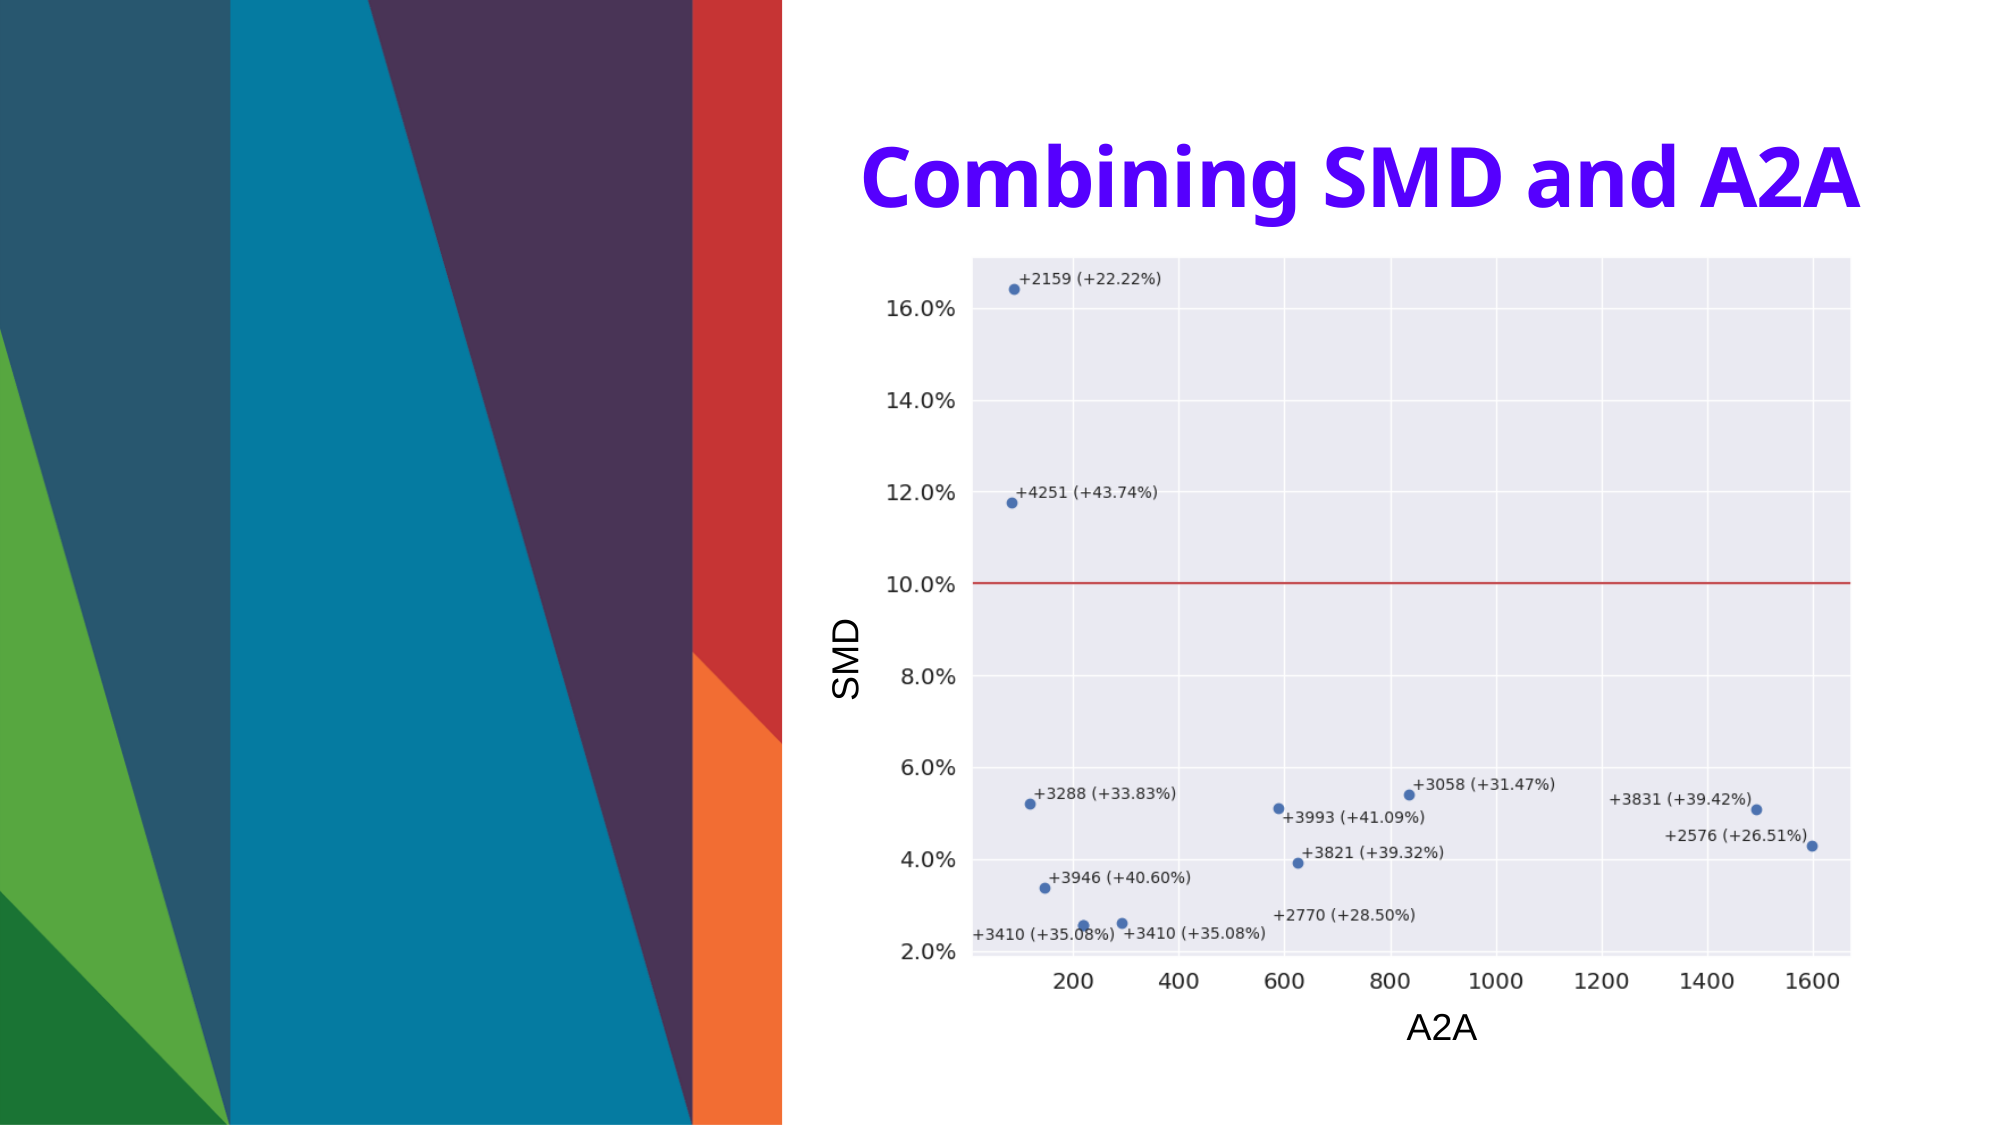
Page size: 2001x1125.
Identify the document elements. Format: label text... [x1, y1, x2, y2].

picture [879, 241, 1869, 995]
text_box A2A [1391, 995, 1493, 1056]
title Combining SMD and A2A [852, 117, 1916, 313]
text_box SMD [813, 603, 874, 717]
picture [368, 0, 783, 1125]
picture [0, 0, 230, 1125]
